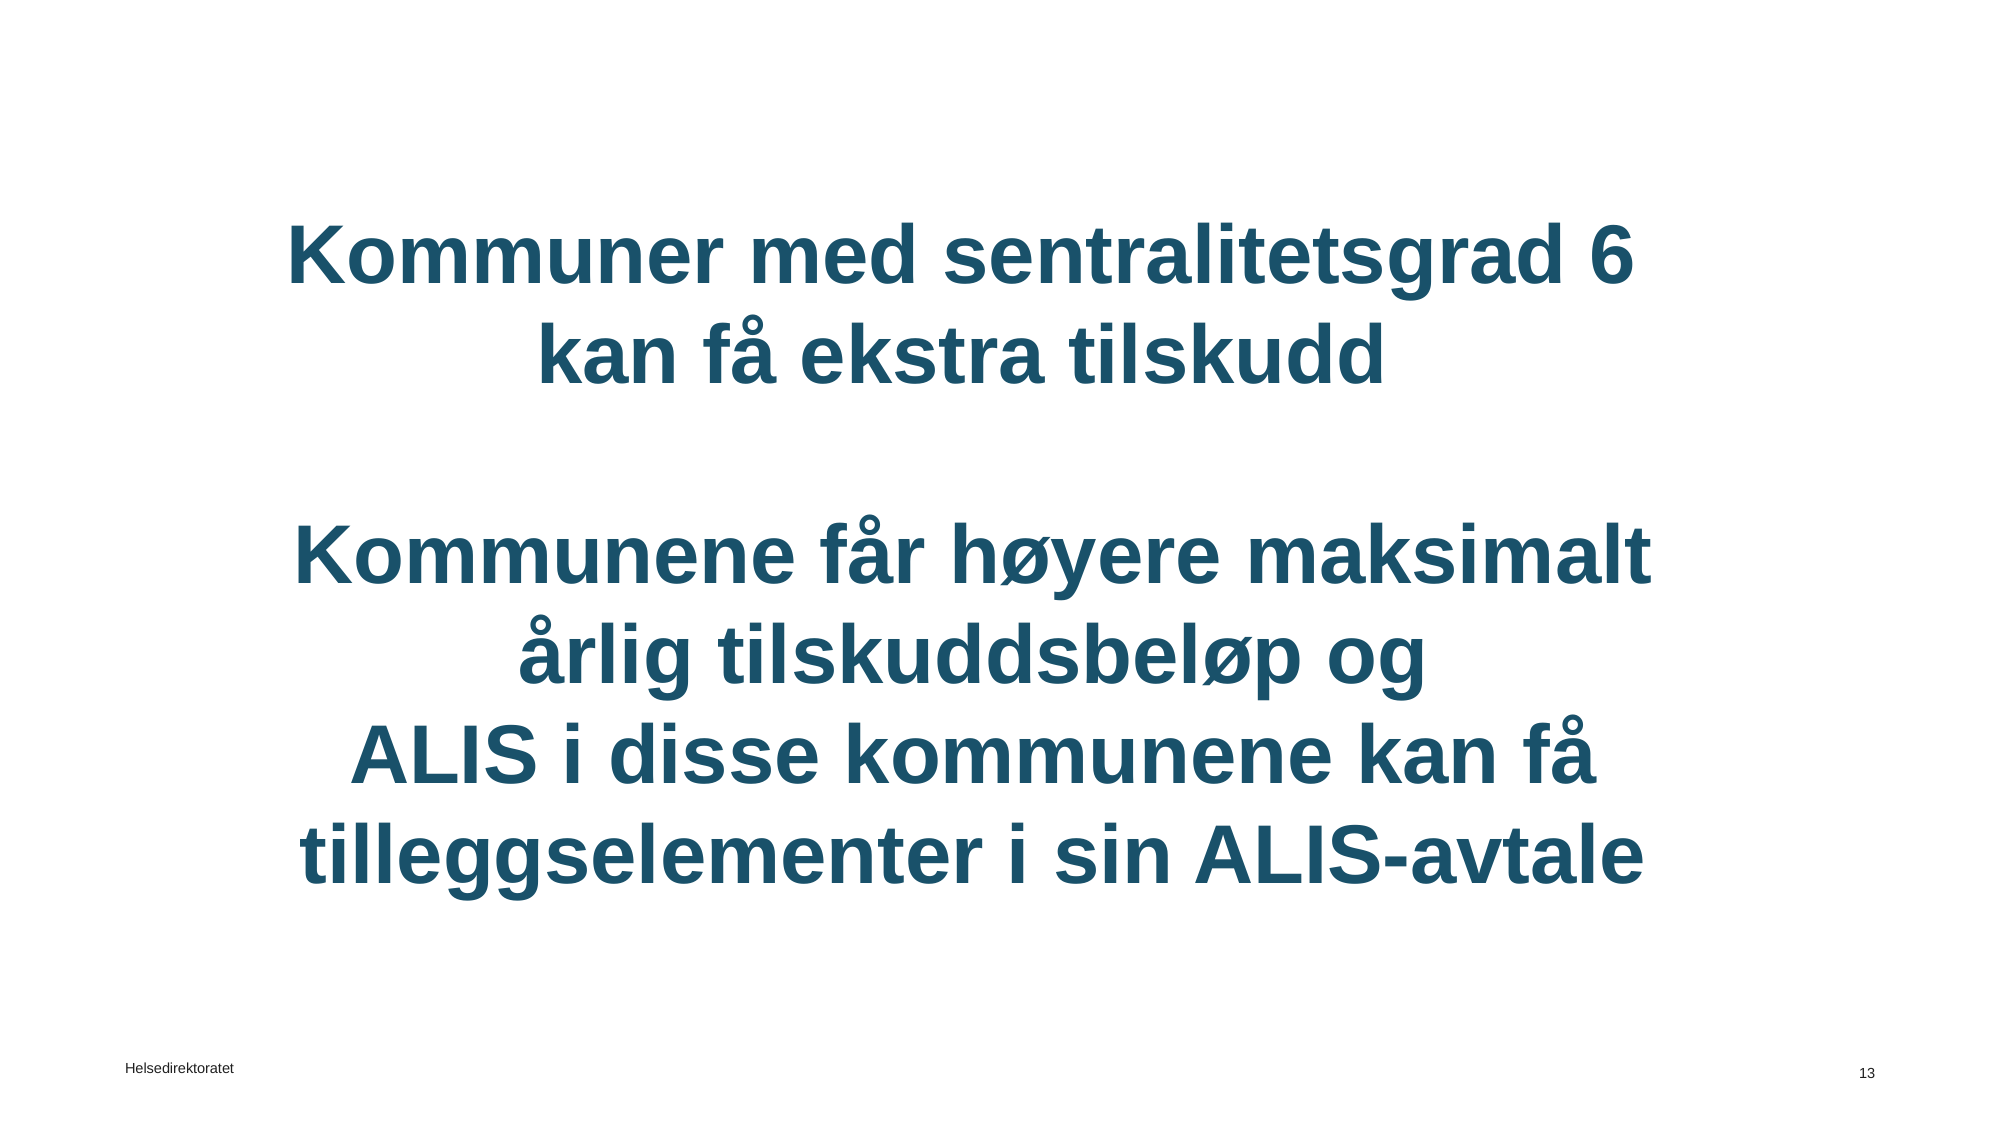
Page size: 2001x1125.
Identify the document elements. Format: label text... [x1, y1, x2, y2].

slide_number 13 [1727, 1063, 1876, 1082]
text_box Kommuner med sentralitetsgrad 6 kan få ekstra tilskudd Kommunene får høyere maksimalt årlig tilskuddsbeløp og ALIS i disse kommunene kan få tilleggselementer i sin ALIS-avtale [194, 409, 1753, 692]
footer Helsedirektoratet [124, 1058, 273, 1077]
